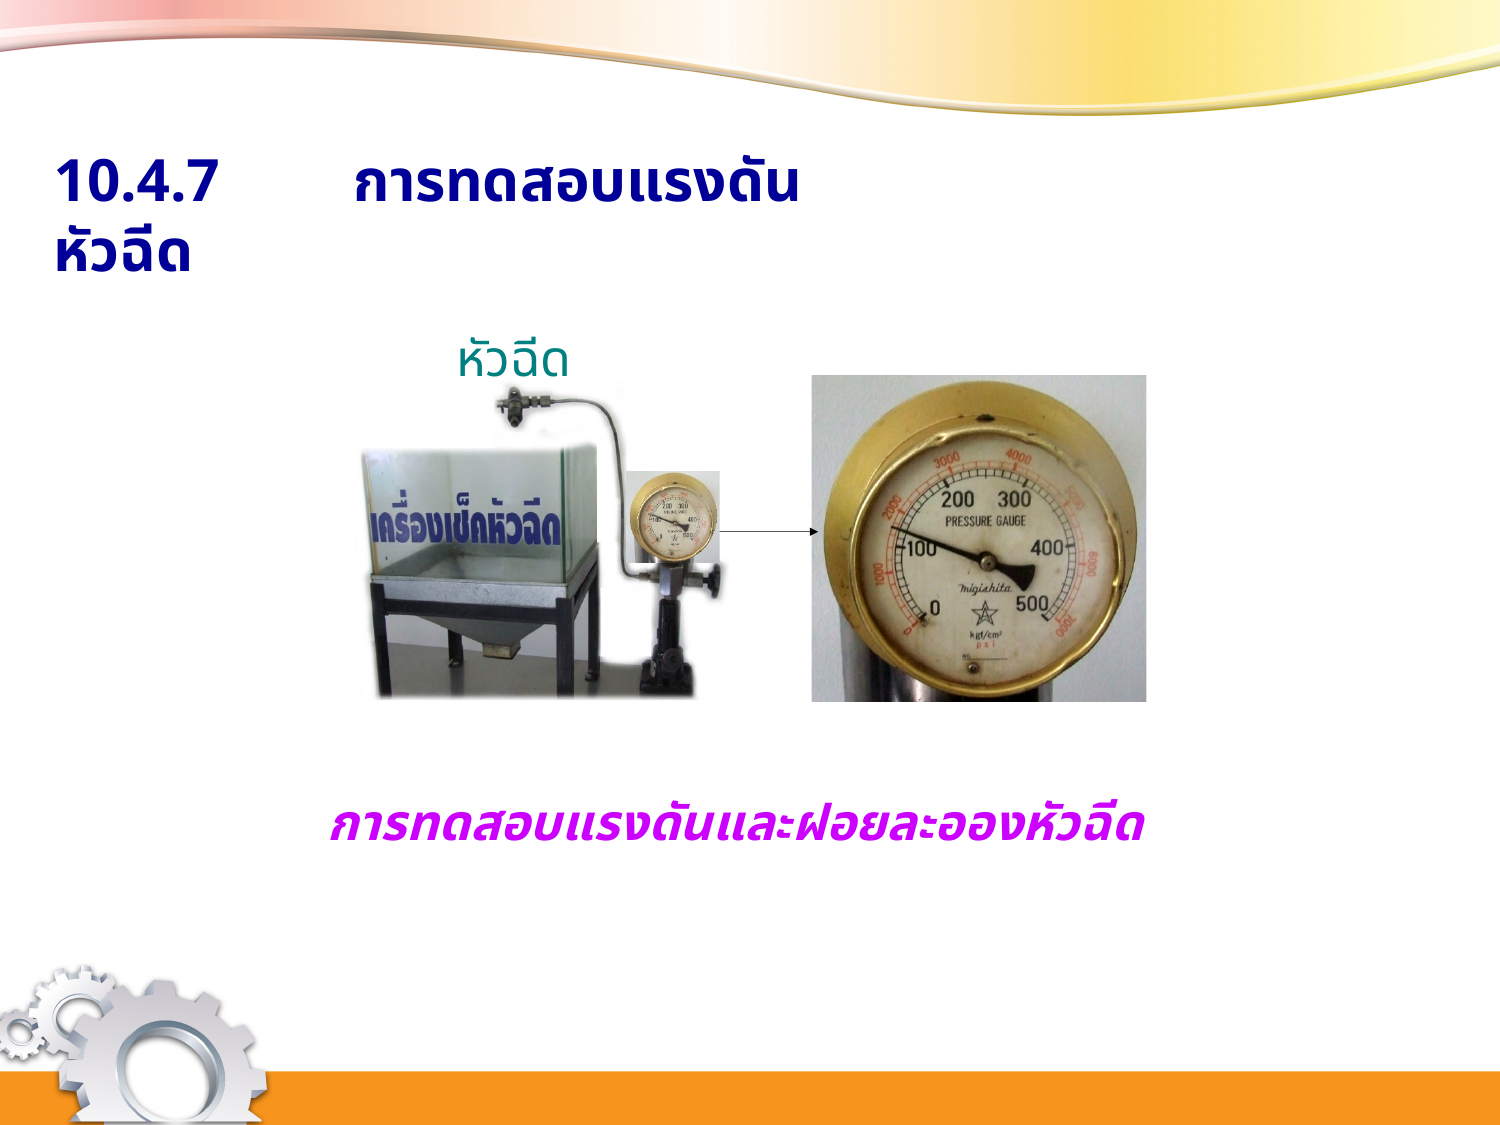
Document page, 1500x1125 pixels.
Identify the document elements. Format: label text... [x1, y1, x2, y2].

text_box 10.4.7 การทดสอบแรงดันหัวฉีด [39, 135, 874, 290]
picture [0, 0, 1500, 1125]
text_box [353, 318, 1147, 703]
text_box การทดสอบแรงดันและฝอยละอองหัวฉีด [312, 782, 1158, 858]
